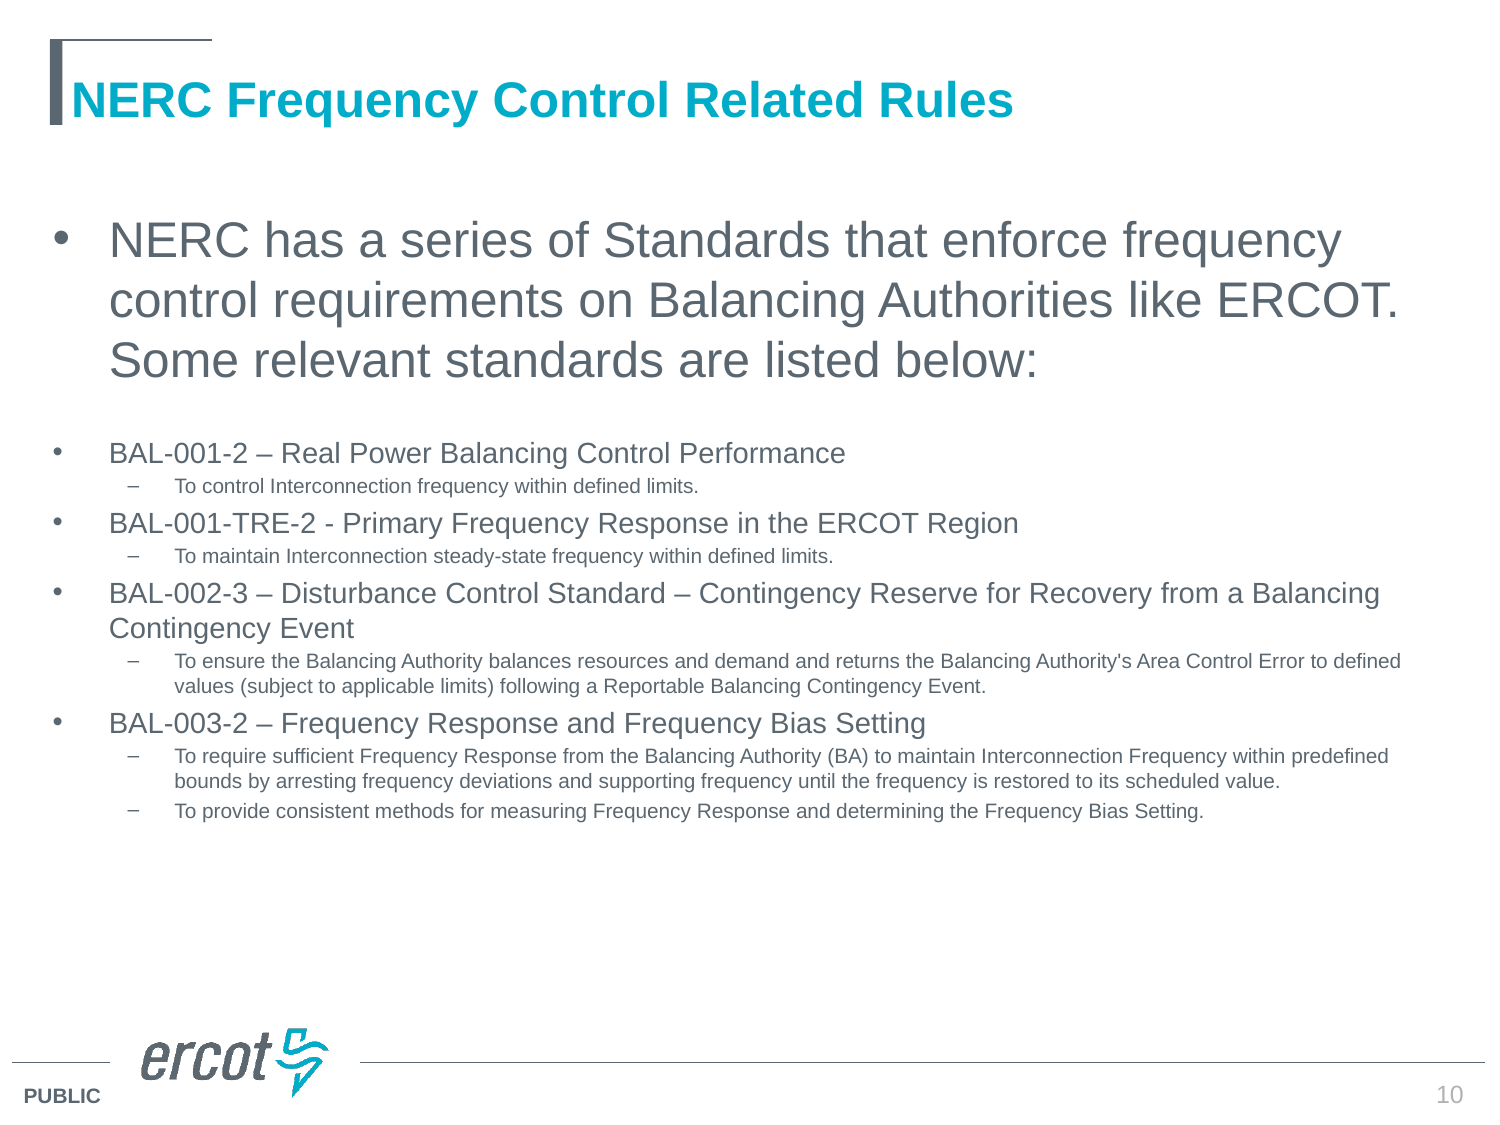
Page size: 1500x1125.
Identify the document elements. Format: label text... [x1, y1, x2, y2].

list NERC has a series of Standards that enforce frequency control requirements on Balancing Authorities like ERCOT. Some relevant standards are listed below: BAL-001-2 – Real Power Balancing Control Performance To control Interconnection frequency within defined limits. BAL-001-TRE-2 - Primary Frequency Response in the ERCOT Region To maintain Interconnection steady-state frequency within defined limits. BAL-002-3 – Disturbance Control Standard – Contingency Reserve for Recovery from a Balancing Contingency Event To ensure the Balancing Authority balances resources and demand and returns the Balancing Authority's Area Control Error to defined values (subject to applicable limits) following a Reportable Balancing Contingency Event. BAL-003-2 – Frequency Response and Frequency Bias Setting To require sufficient Frequency Response from the Balancing Authority (BA) to maintain Interconnection Frequency within predefined bounds by arresting frequency deviations and supporting frequency until the frequency is restored to its scheduled value. To provide consistent methods for measuring Frequency Response and determining the Frequency Bias Setting. [37, 200, 1438, 909]
title NERC Frequency Control Related Rules [56, 60, 1444, 248]
picture [137, 1024, 332, 1100]
slide_number 10 [1412, 1076, 1488, 1112]
